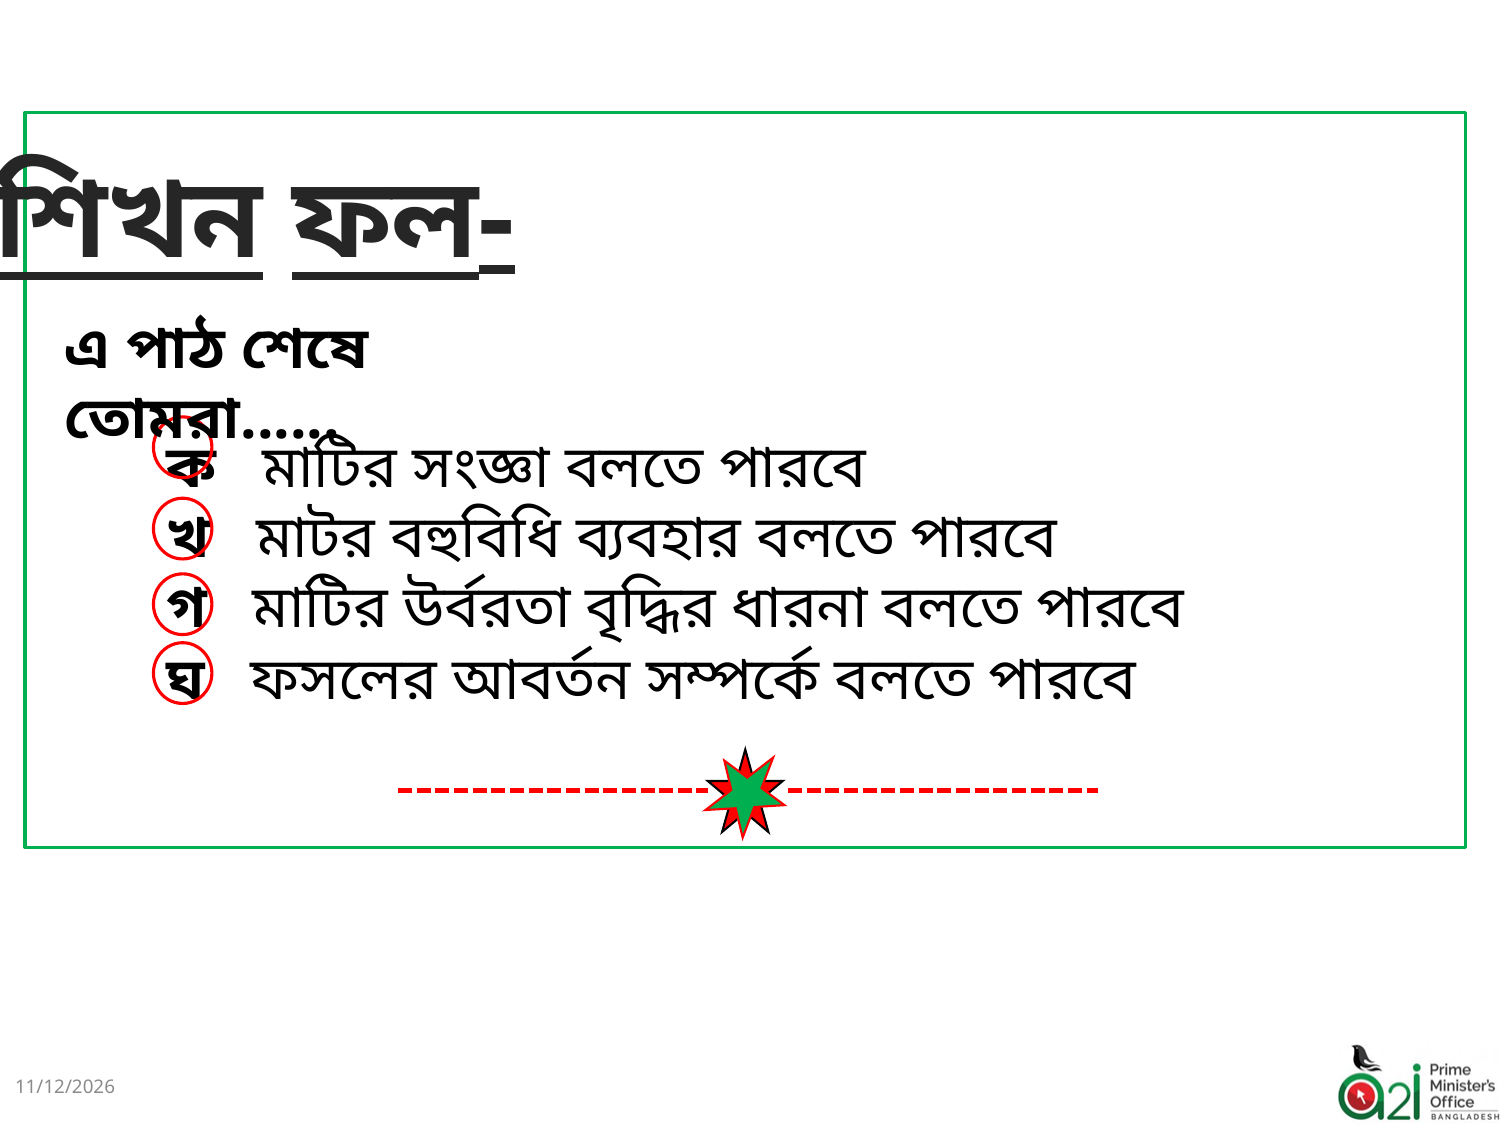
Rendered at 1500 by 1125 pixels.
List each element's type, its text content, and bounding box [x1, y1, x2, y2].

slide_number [0, 1057, 338, 1118]
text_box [24, 112, 1466, 931]
text_box শিখন ফল- [0, 137, 24, 288]
picture [1337, 1043, 1500, 1123]
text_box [151, 386, 1438, 794]
